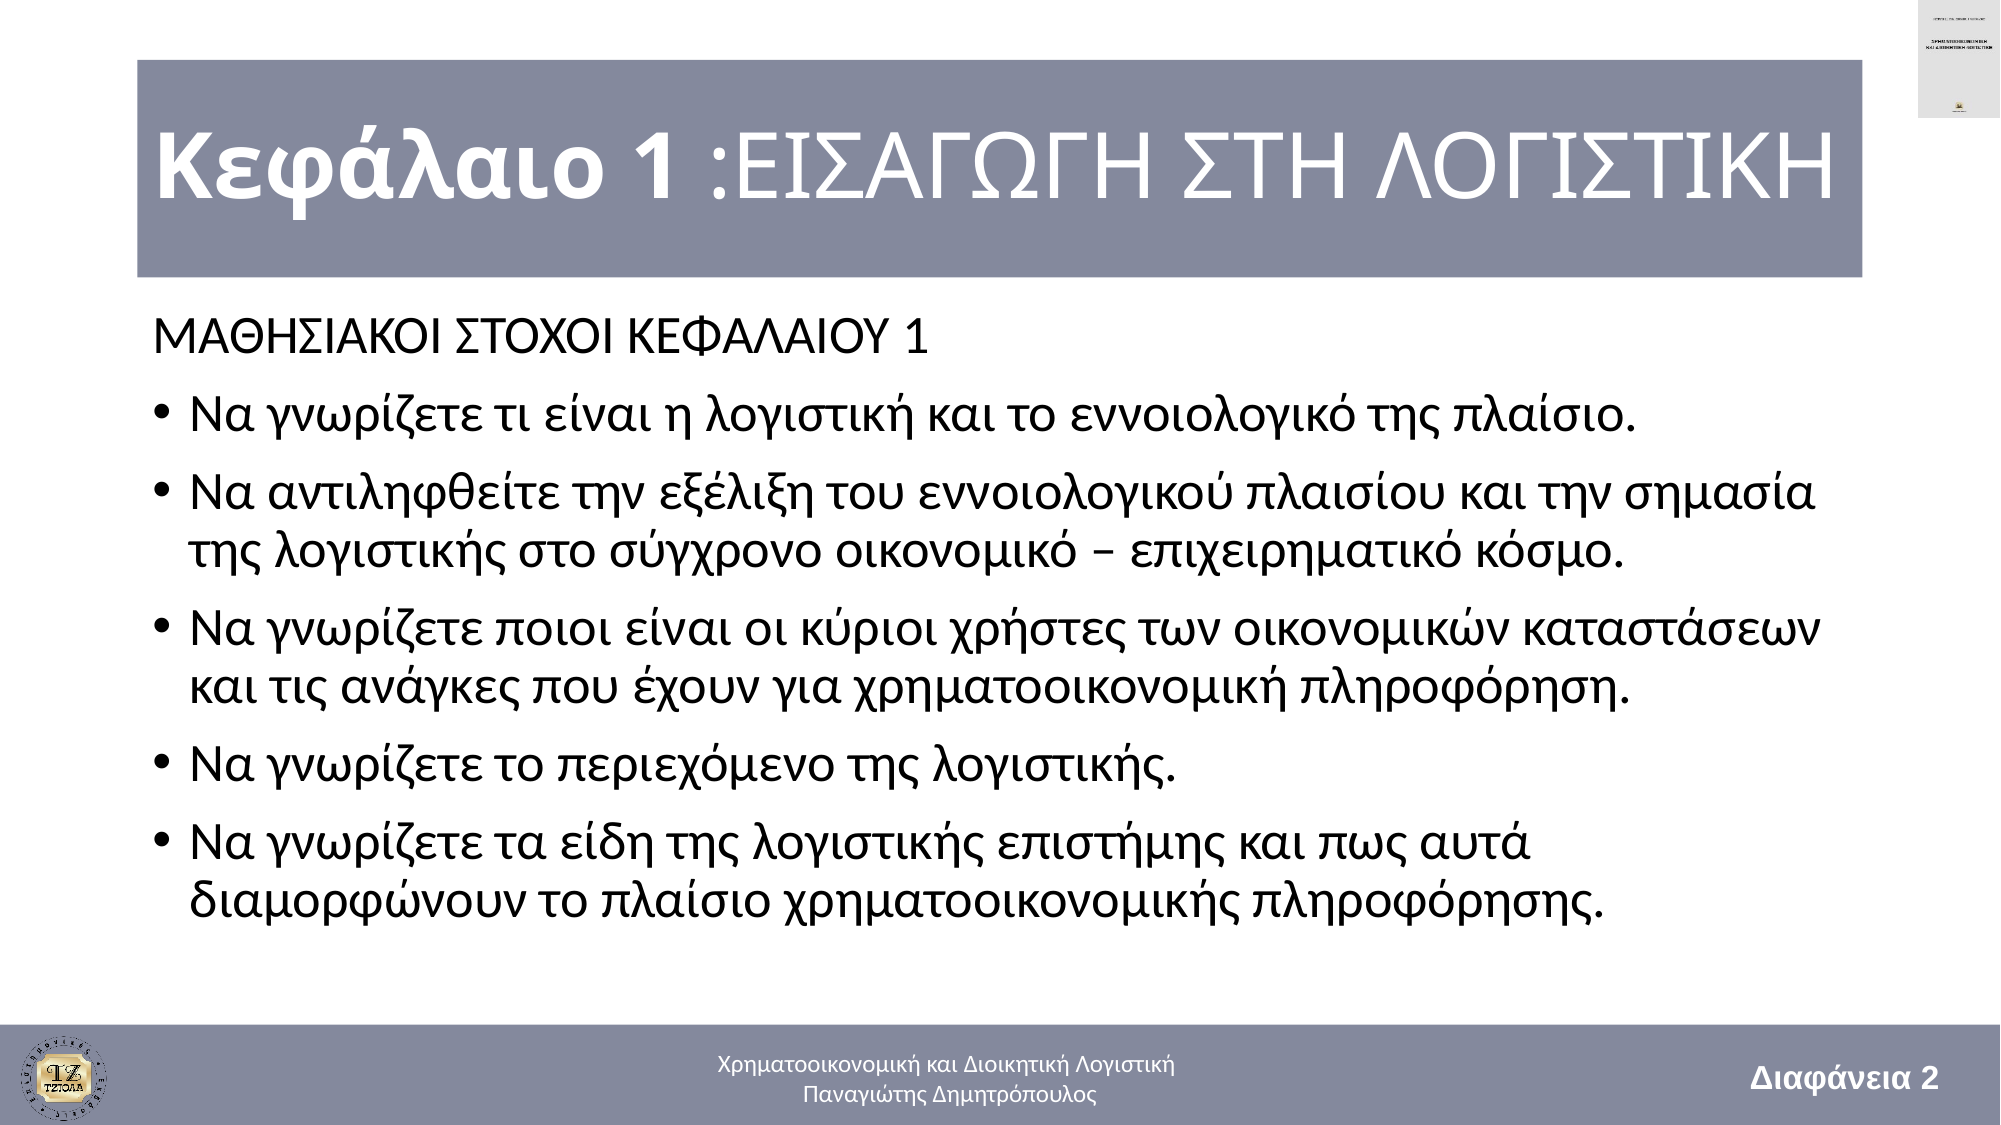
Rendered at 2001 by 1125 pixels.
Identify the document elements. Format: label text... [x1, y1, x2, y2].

text_box Χρηματοοικονομική και Διοικητική Λογιστική Παναγιώτης Δημητρόπουλος [152, 1055, 1644, 1125]
title Κεφάλαιο 1 :ΕΙΣΑΓΩΓΗ ΣΤΗ ΛΟΓΙΣΤΙΚΗ [137, 59, 1863, 278]
text_box [0, 1024, 2000, 1125]
picture [18, 1035, 109, 1123]
list ΜΑΘΗΣΙΑΚΟΙ ΣΤΟΧΟΙ ΚΕΦΑΛΑΙΟΥ 1 Να γνωρίζετε τι είναι η λογιστική και το εννοιολογικό της πλαίσιο. Να αντιληφθείτε την εξέλιξη του εννοιολογικού πλαισίου και την σημασία της λογιστικής στο σύγχρονο οικονομικό – επιχειρηματικό κόσμο. Να γνωρίζετε ποιοι είναι οι κύριοι χρήστες των οικονομικών καταστάσεων και τις ανάγκες που έχουν για χρηματοοικονομική πληροφόρηση. Να γνωρίζετε το περιεχόμενο της λογιστικής. Να γνωρίζετε τα είδη της λογιστικής επιστήμης και πως αυτά διαμορφώνουν το πλαίσιο χρηματοοικονομικής πληροφόρησης. [137, 299, 1863, 1014]
picture [1918, 0, 2000, 118]
text_box Διαφάνεια 2 [1644, 1048, 1954, 1125]
